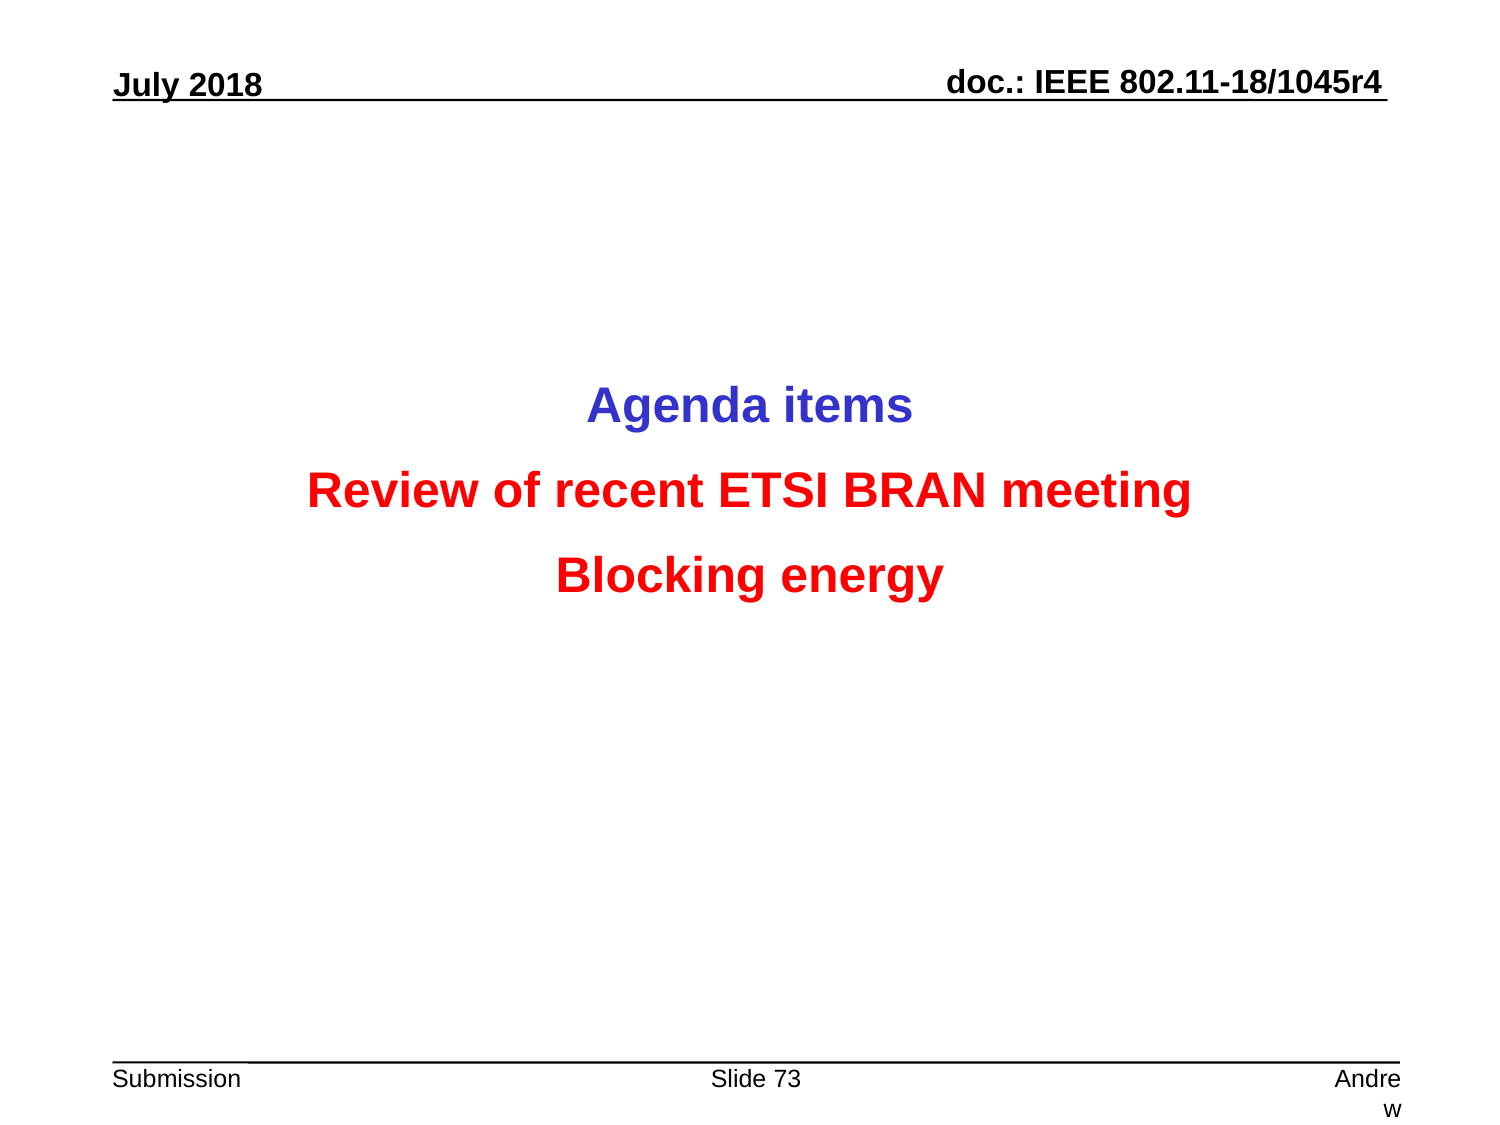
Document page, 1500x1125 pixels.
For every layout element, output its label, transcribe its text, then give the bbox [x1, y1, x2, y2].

slide_number Slide 73 [709, 1061, 803, 1093]
list Agenda items Review of recent ETSI BRAN meeting Blocking energy [112, 324, 1388, 650]
footer Andrew Myles, Cisco [1320, 1061, 1402, 1093]
